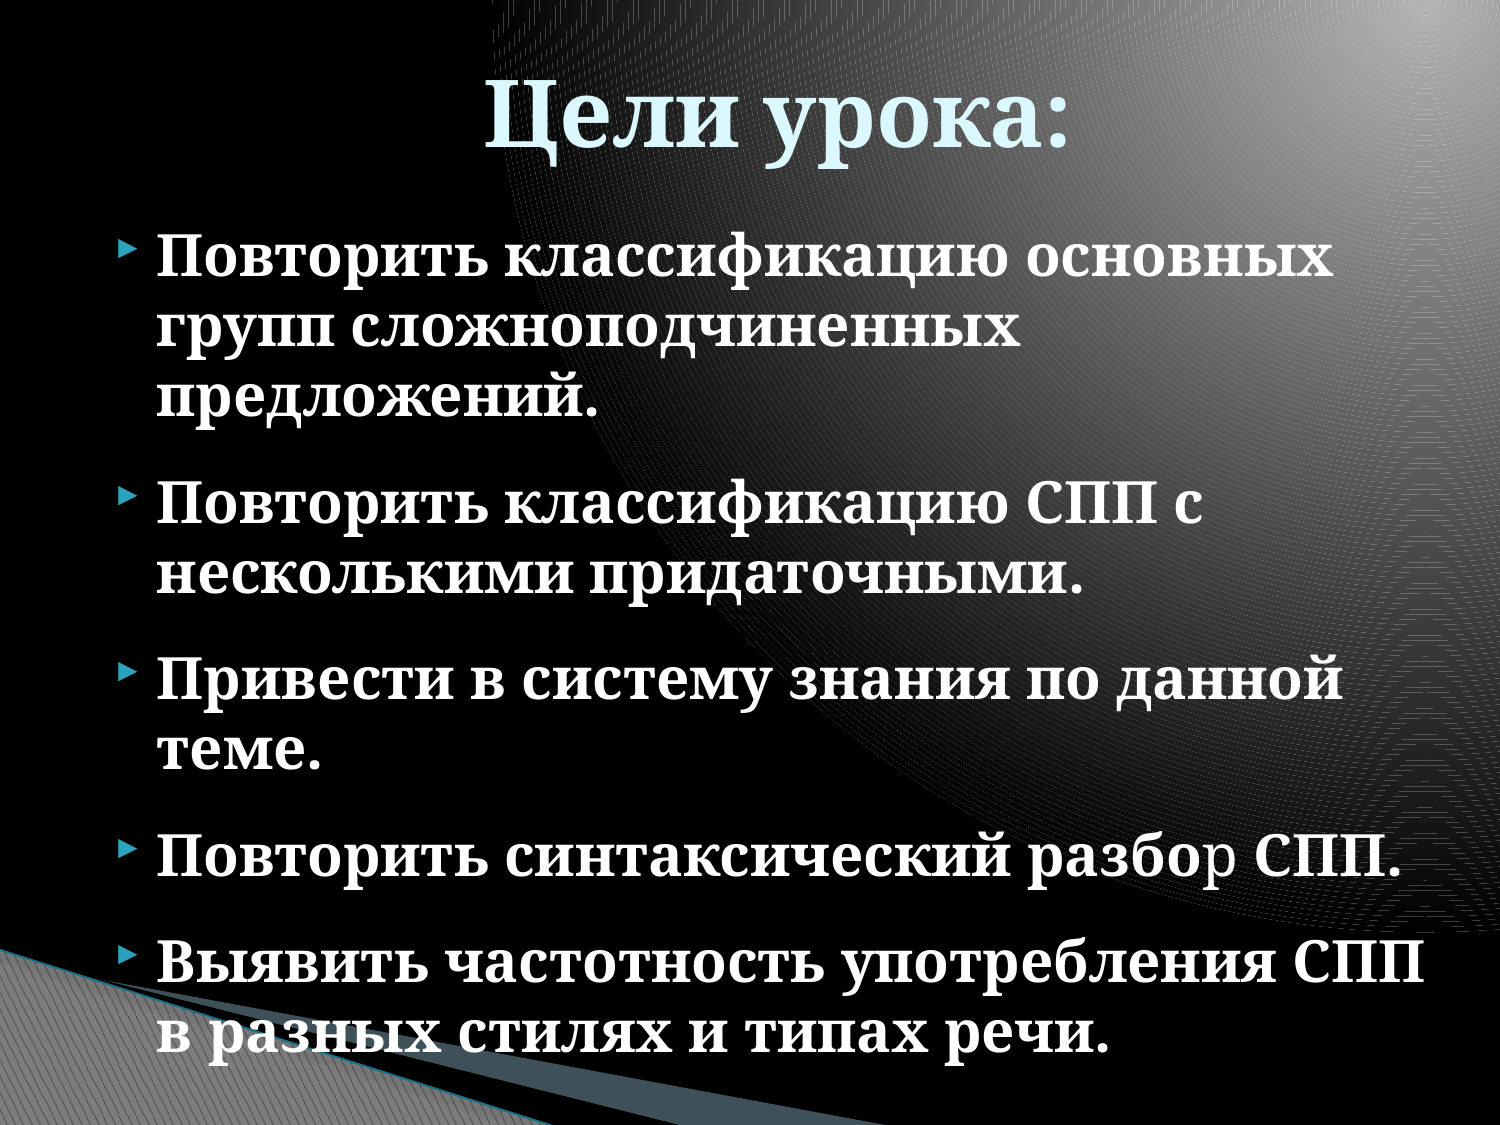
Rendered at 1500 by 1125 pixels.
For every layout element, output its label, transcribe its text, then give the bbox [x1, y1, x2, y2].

list Повторить классификацию основных групп сложноподчиненных предложений. Повторить классификацию СПП с несколькими придаточными. Привести в систему знания по данной теме. Повторить синтаксический разбор СПП. Выявить частотность употребления СПП в разных стилях и типах речи. [82, 210, 1477, 1008]
title Цели урока: [140, 35, 1416, 186]
picture [0, 952, 543, 1125]
